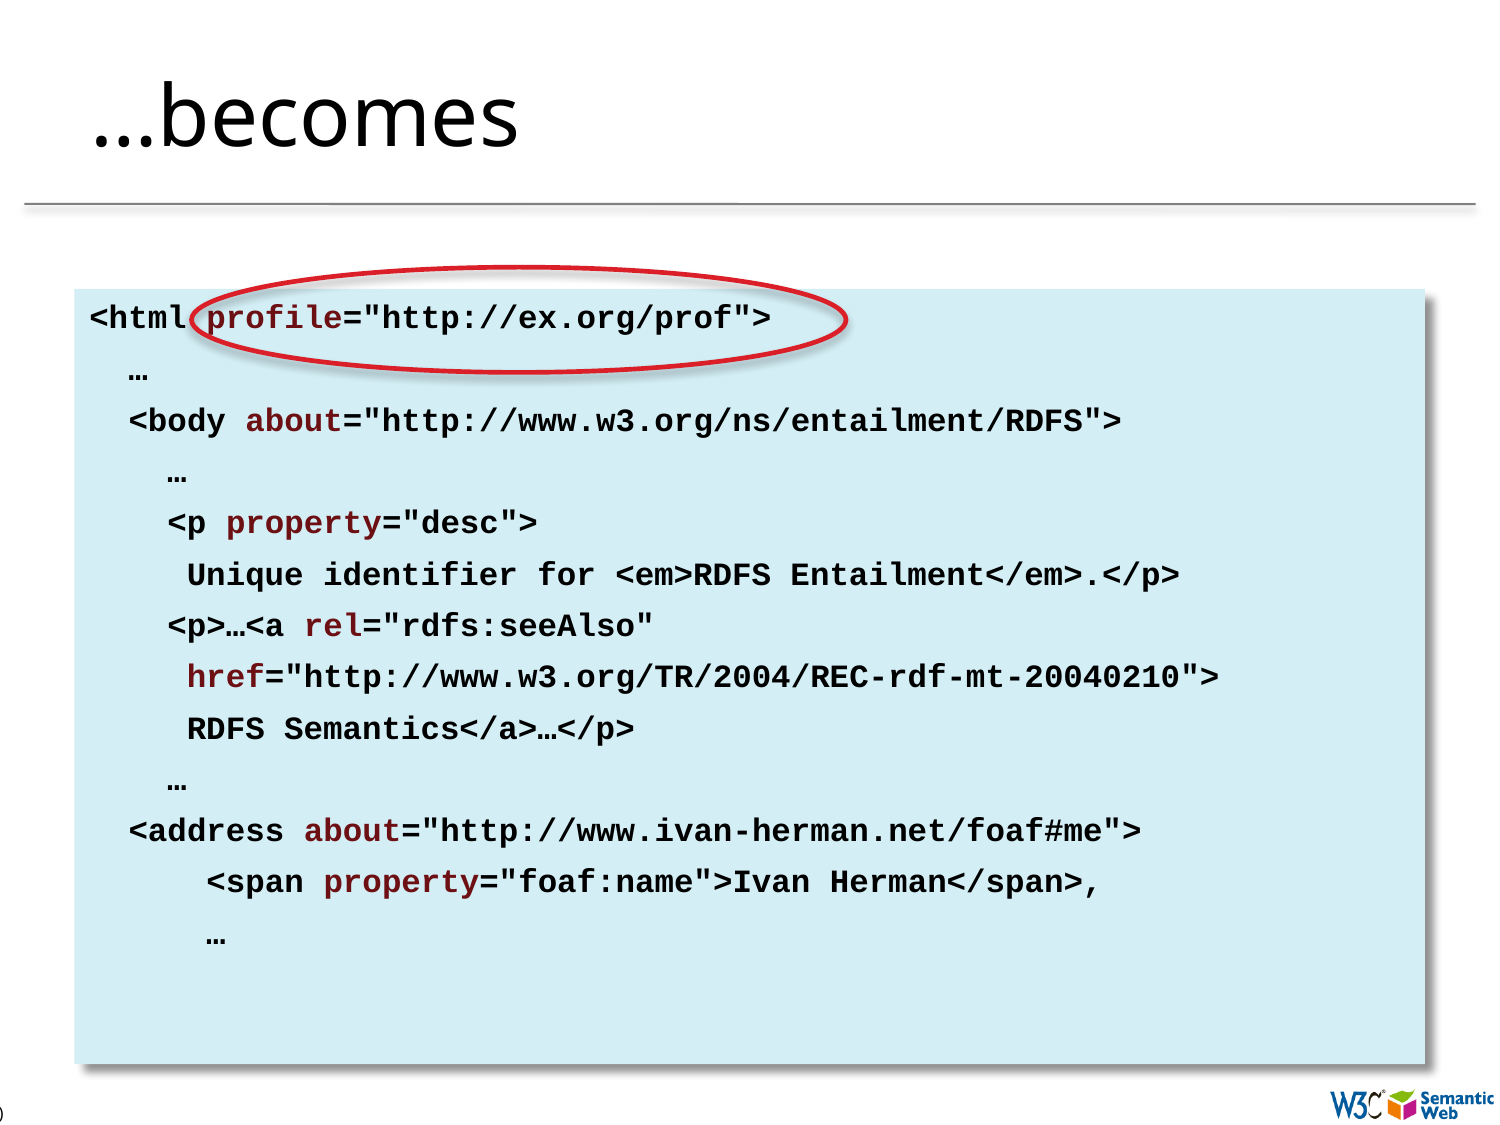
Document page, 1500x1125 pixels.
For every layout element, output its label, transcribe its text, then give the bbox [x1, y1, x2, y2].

text_box [190, 266, 847, 374]
picture [1330, 1087, 1494, 1120]
title …becomes [75, 37, 1425, 188]
list <html profile="http://ex.org/prof"> … <body about="http://www.w3.org/ns/entailment/RDFS"> … <p property="desc"> Unique identifier for <em>RDFS Entailment</em>.</p> <p>…<a rel="rdfs:seeAlso" href="http://www.w3.org/TR/2004/REC-rdf-mt-20040210"> RDFS Semantics</a>…</p> … <address about="http://www.ivan-herman.net/foaf#me"> <span property="foaf:name">Ivan Herman</span>, … [74, 288, 1425, 1065]
